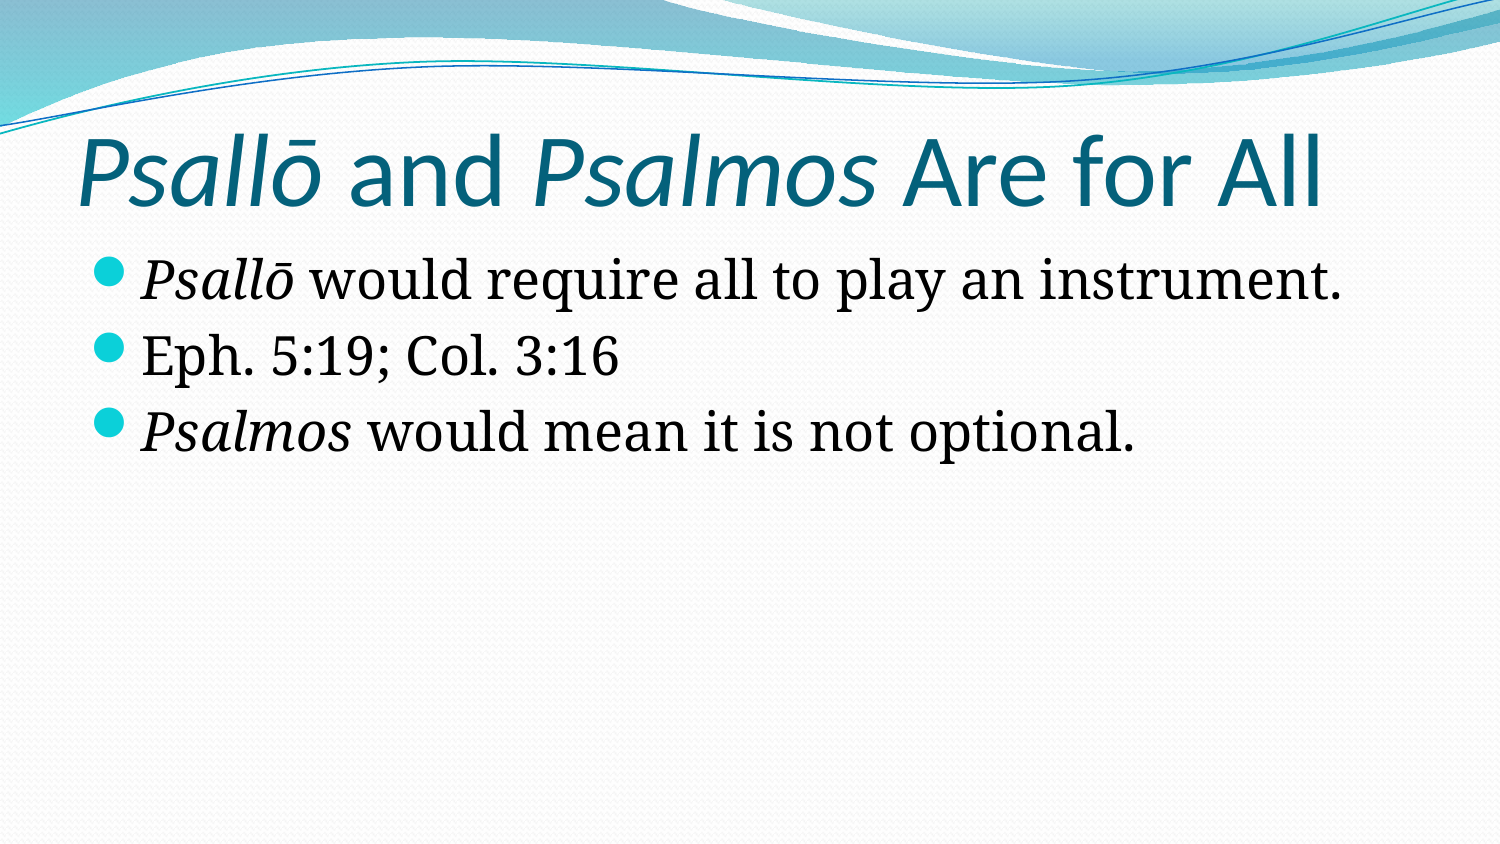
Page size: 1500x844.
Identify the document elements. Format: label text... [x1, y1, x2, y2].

list Psallō would require all to play an instrument. Eph. 5:19; Col. 3:16 Psalmos would mean it is not optional. [75, 238, 1425, 779]
title Psallō and Psalmos Are for All [75, 86, 1425, 228]
